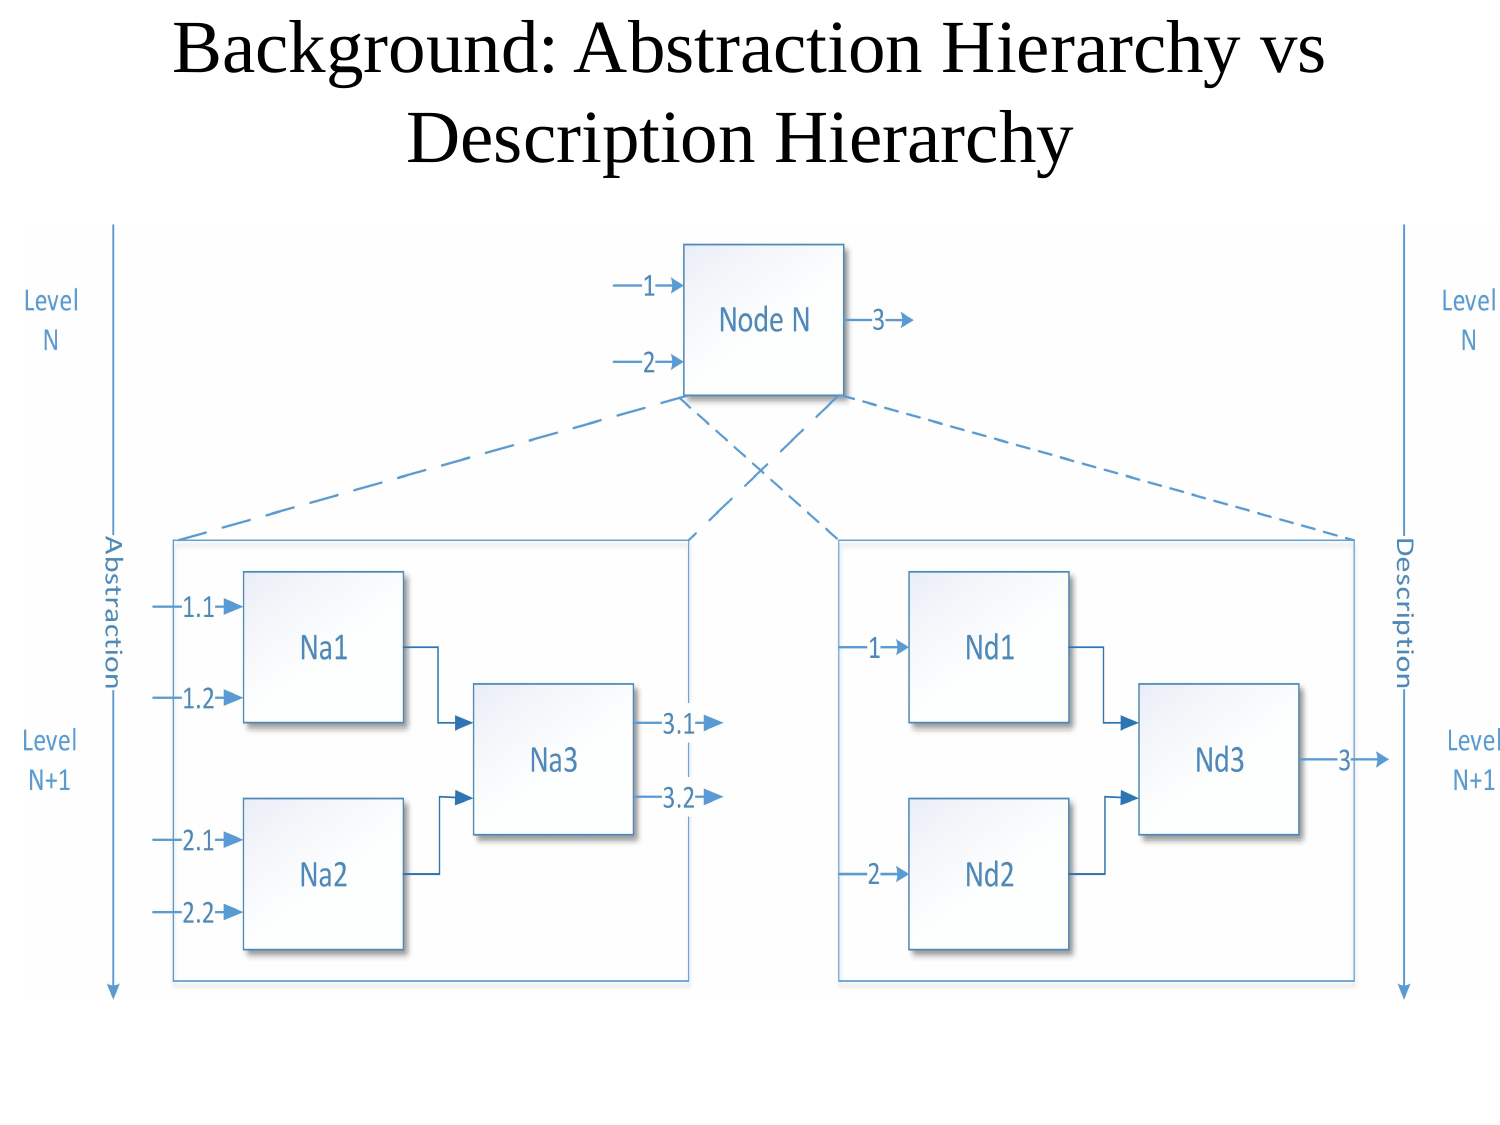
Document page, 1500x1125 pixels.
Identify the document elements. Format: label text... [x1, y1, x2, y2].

title Background: Abstraction Hierarchy vs Description Hierarchy [0, 30, 1500, 144]
list [62, 149, 1338, 223]
picture [24, 224, 1500, 1001]
